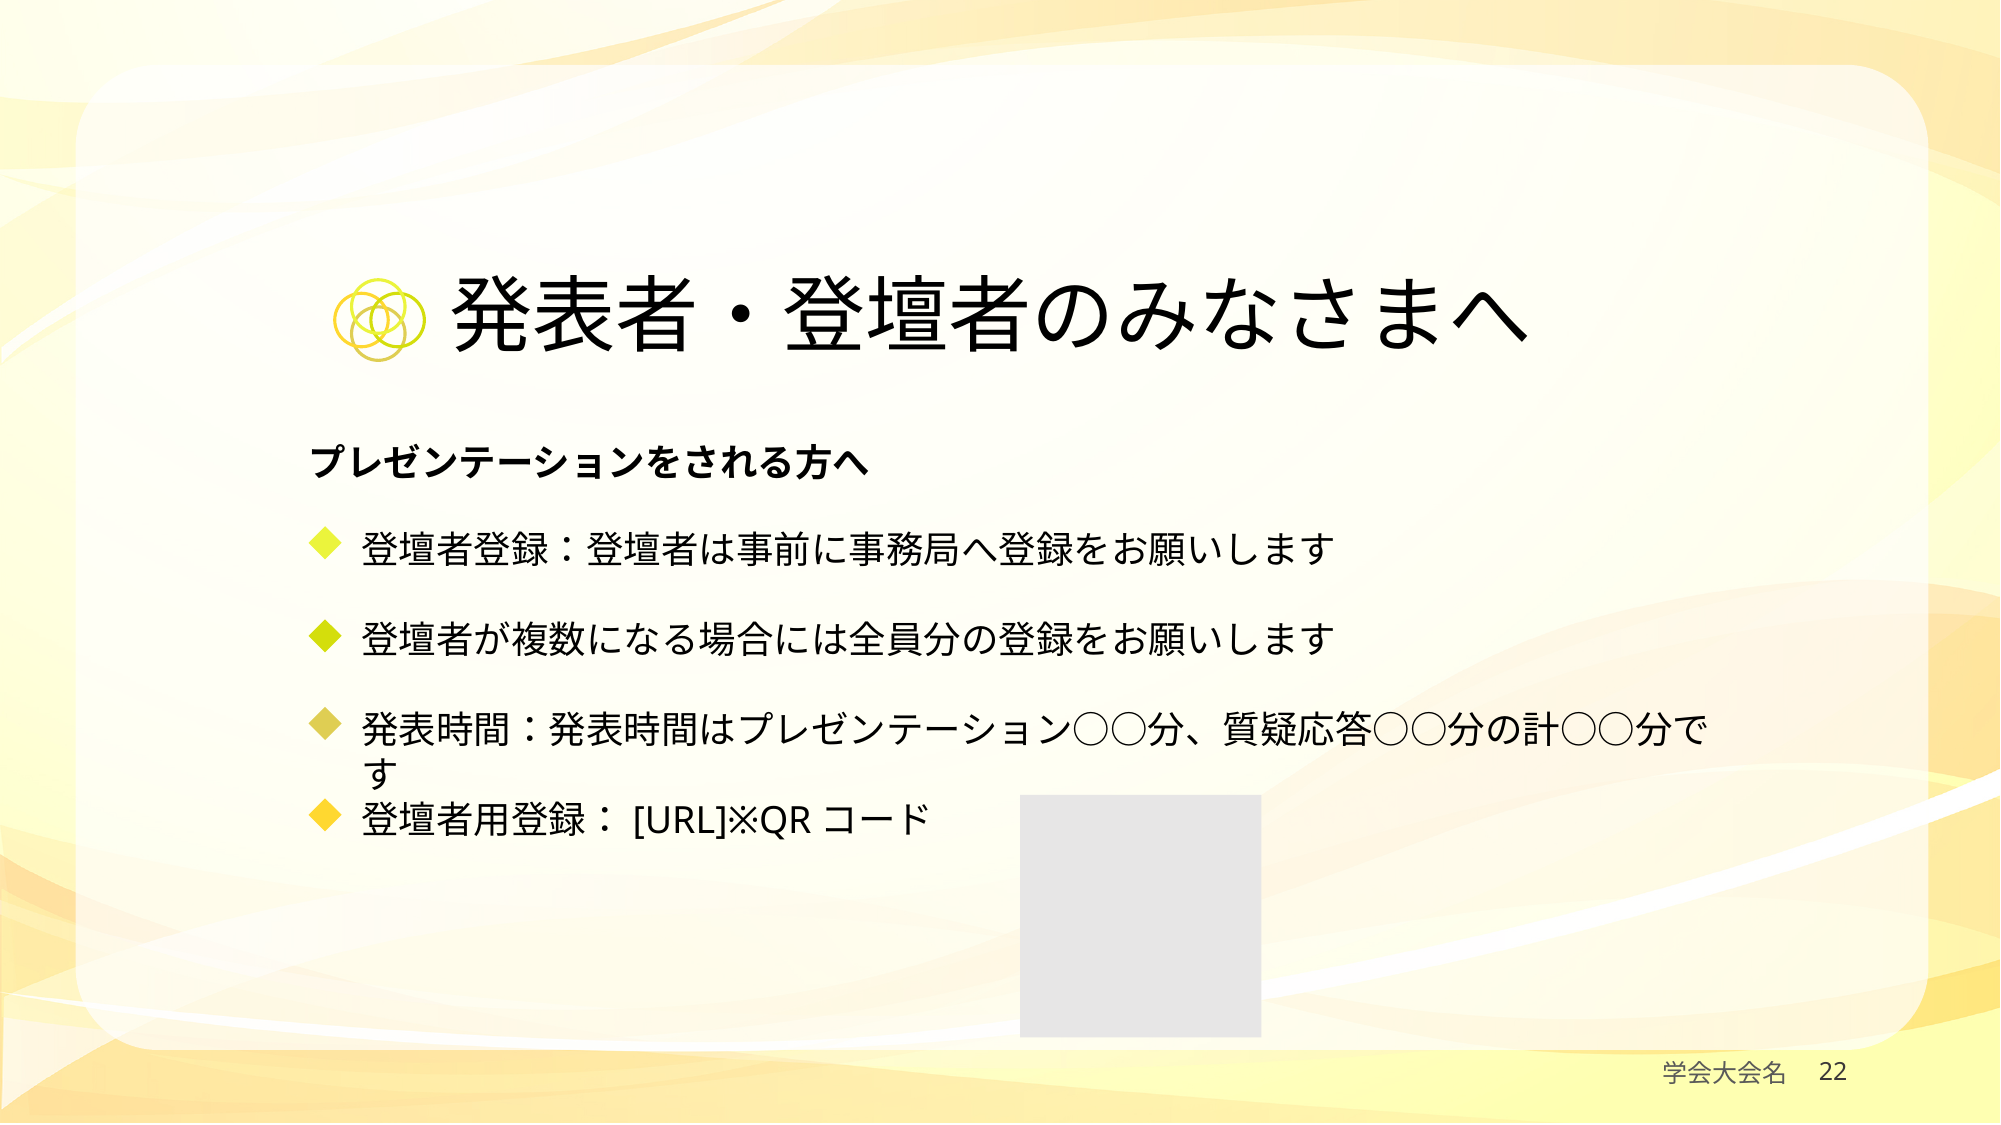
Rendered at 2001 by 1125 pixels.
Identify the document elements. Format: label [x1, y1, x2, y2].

picture [0, 0, 2000, 1123]
text_box [334, 279, 425, 361]
